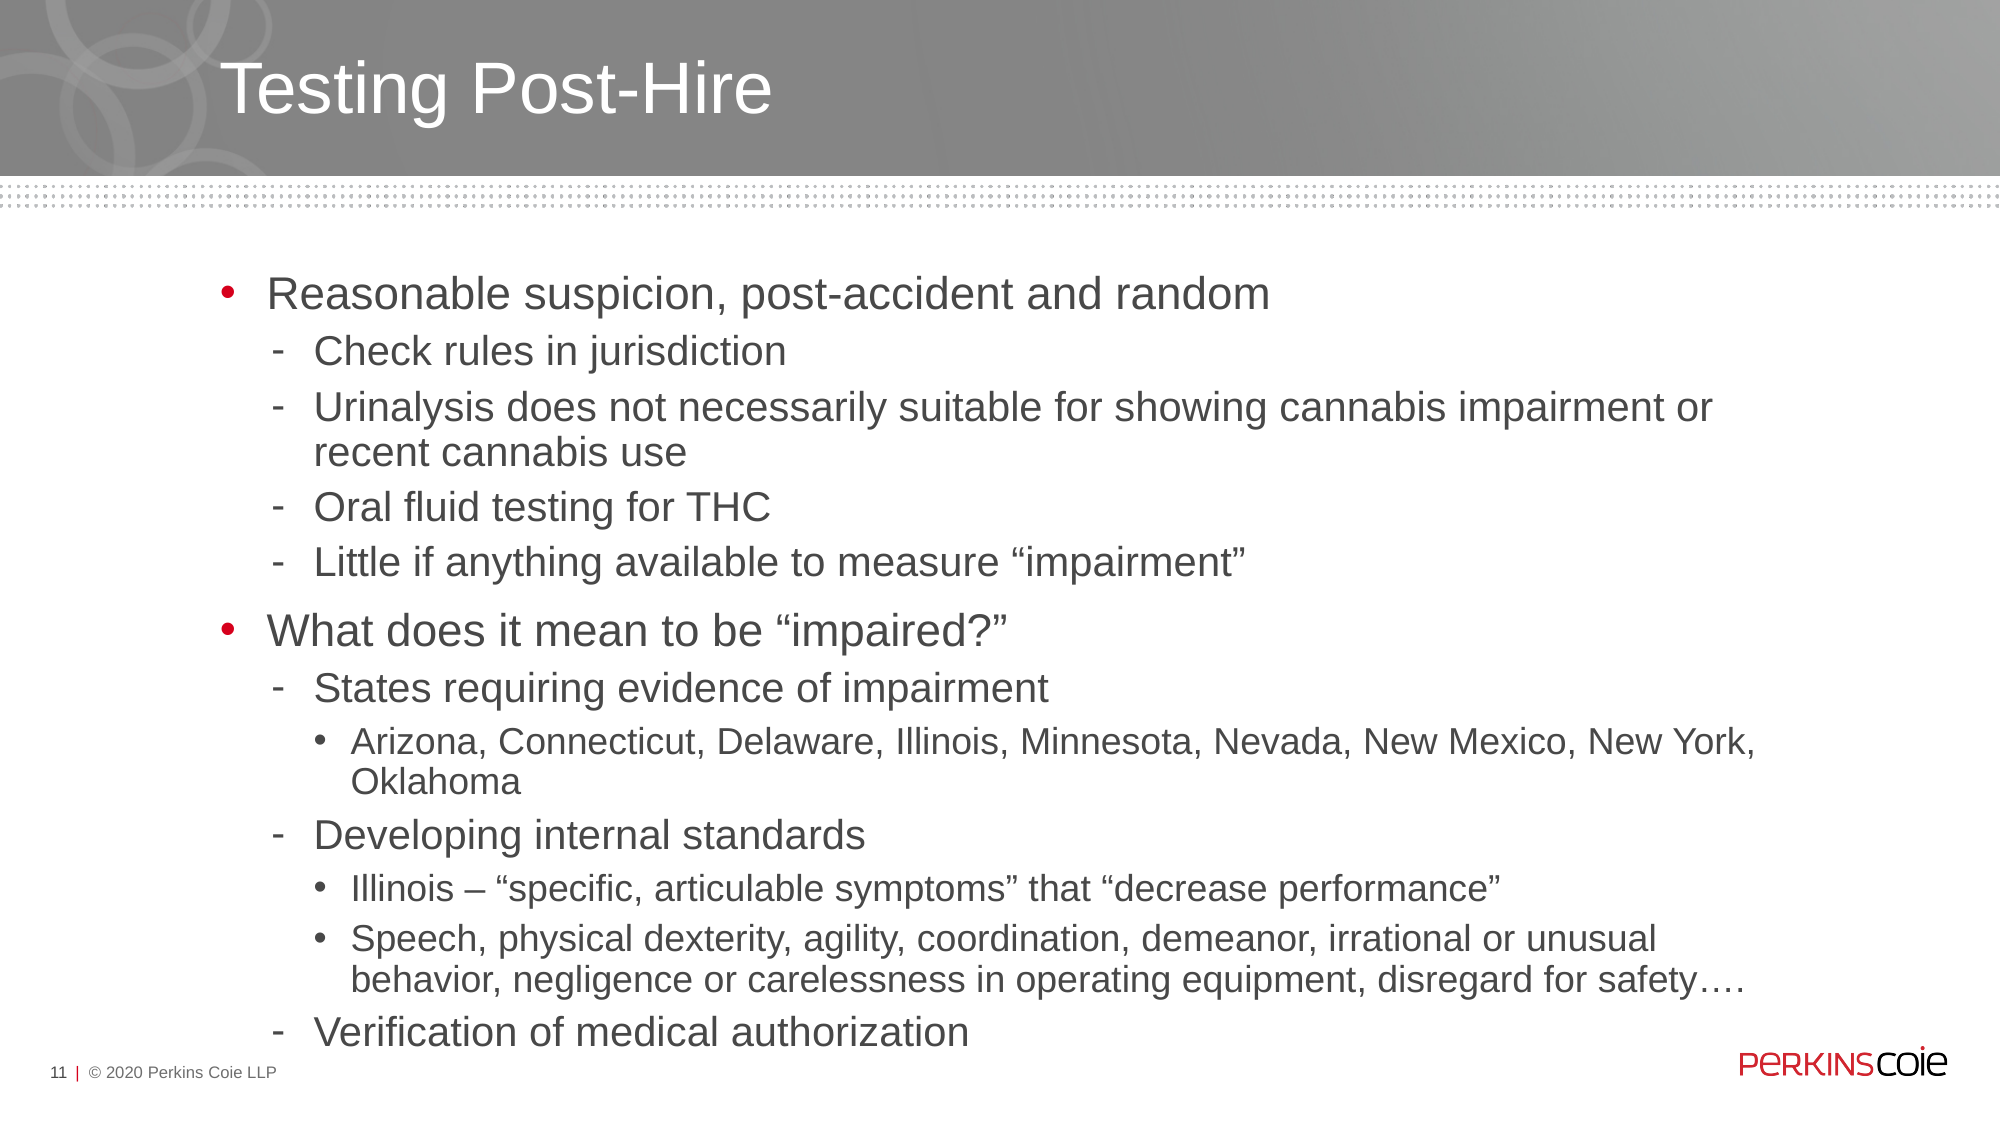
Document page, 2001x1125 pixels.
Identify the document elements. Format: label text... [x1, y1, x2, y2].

slide_number 11 [29, 1041, 83, 1102]
picture [0, 0, 2000, 176]
list Reasonable suspicion, post-accident and random Check rules in jurisdiction Urinalysis does not necessarily suitable for showing cannabis impairment or recent cannabis use Oral fluid testing for THC Little if anything available to measure “impairment” What does it mean to be “impaired?” States requiring evidence of impairment Arizona, Connecticut, Delaware, Illinois, Minnesota, Nevada, New Mexico, New York, Oklahoma Developing internal standards Illinois – “specific, articulable symptoms” that “decrease performance” Speech, physical dexterity, agility, coordination, demeanor, irrational or unusual behavior, negligence or carelessness in operating equipment, disregard for safety…. Verification of medical authorization [204, 262, 1811, 1013]
picture [1739, 1045, 1948, 1077]
title Testing Post-Hire [204, 42, 1930, 142]
